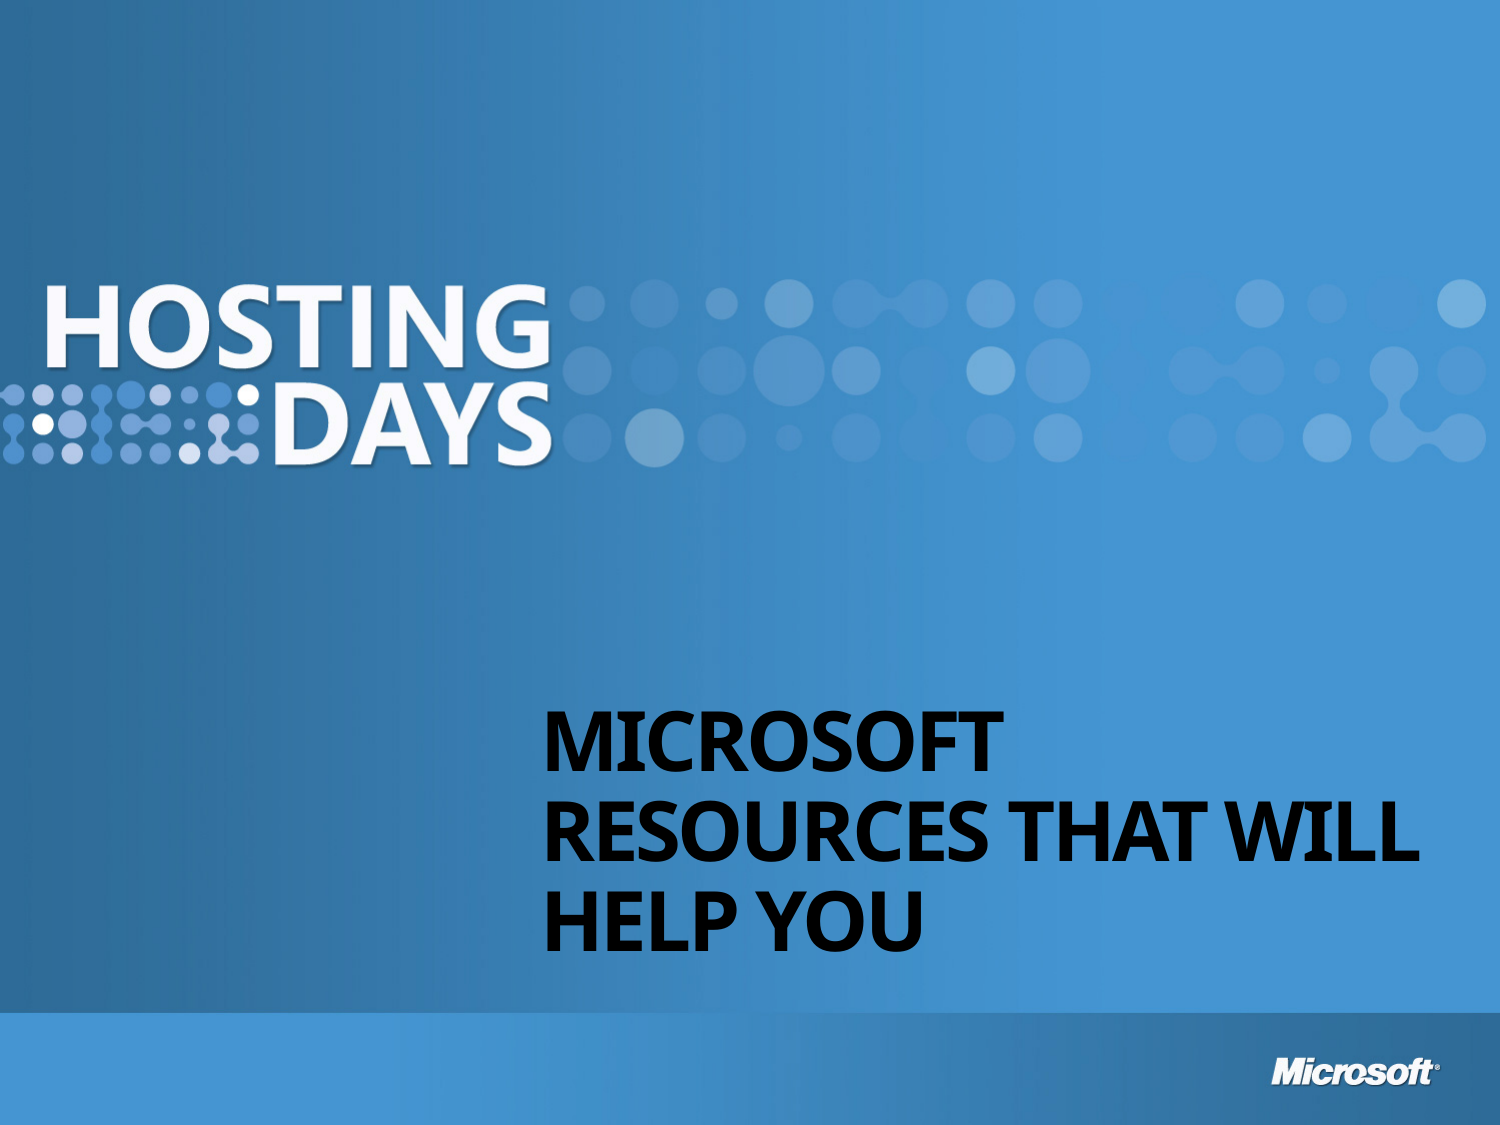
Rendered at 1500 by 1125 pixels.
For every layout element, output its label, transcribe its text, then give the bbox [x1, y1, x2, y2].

picture [0, 0, 1500, 1125]
title Microsoft resources that will help you [540, 699, 1438, 973]
